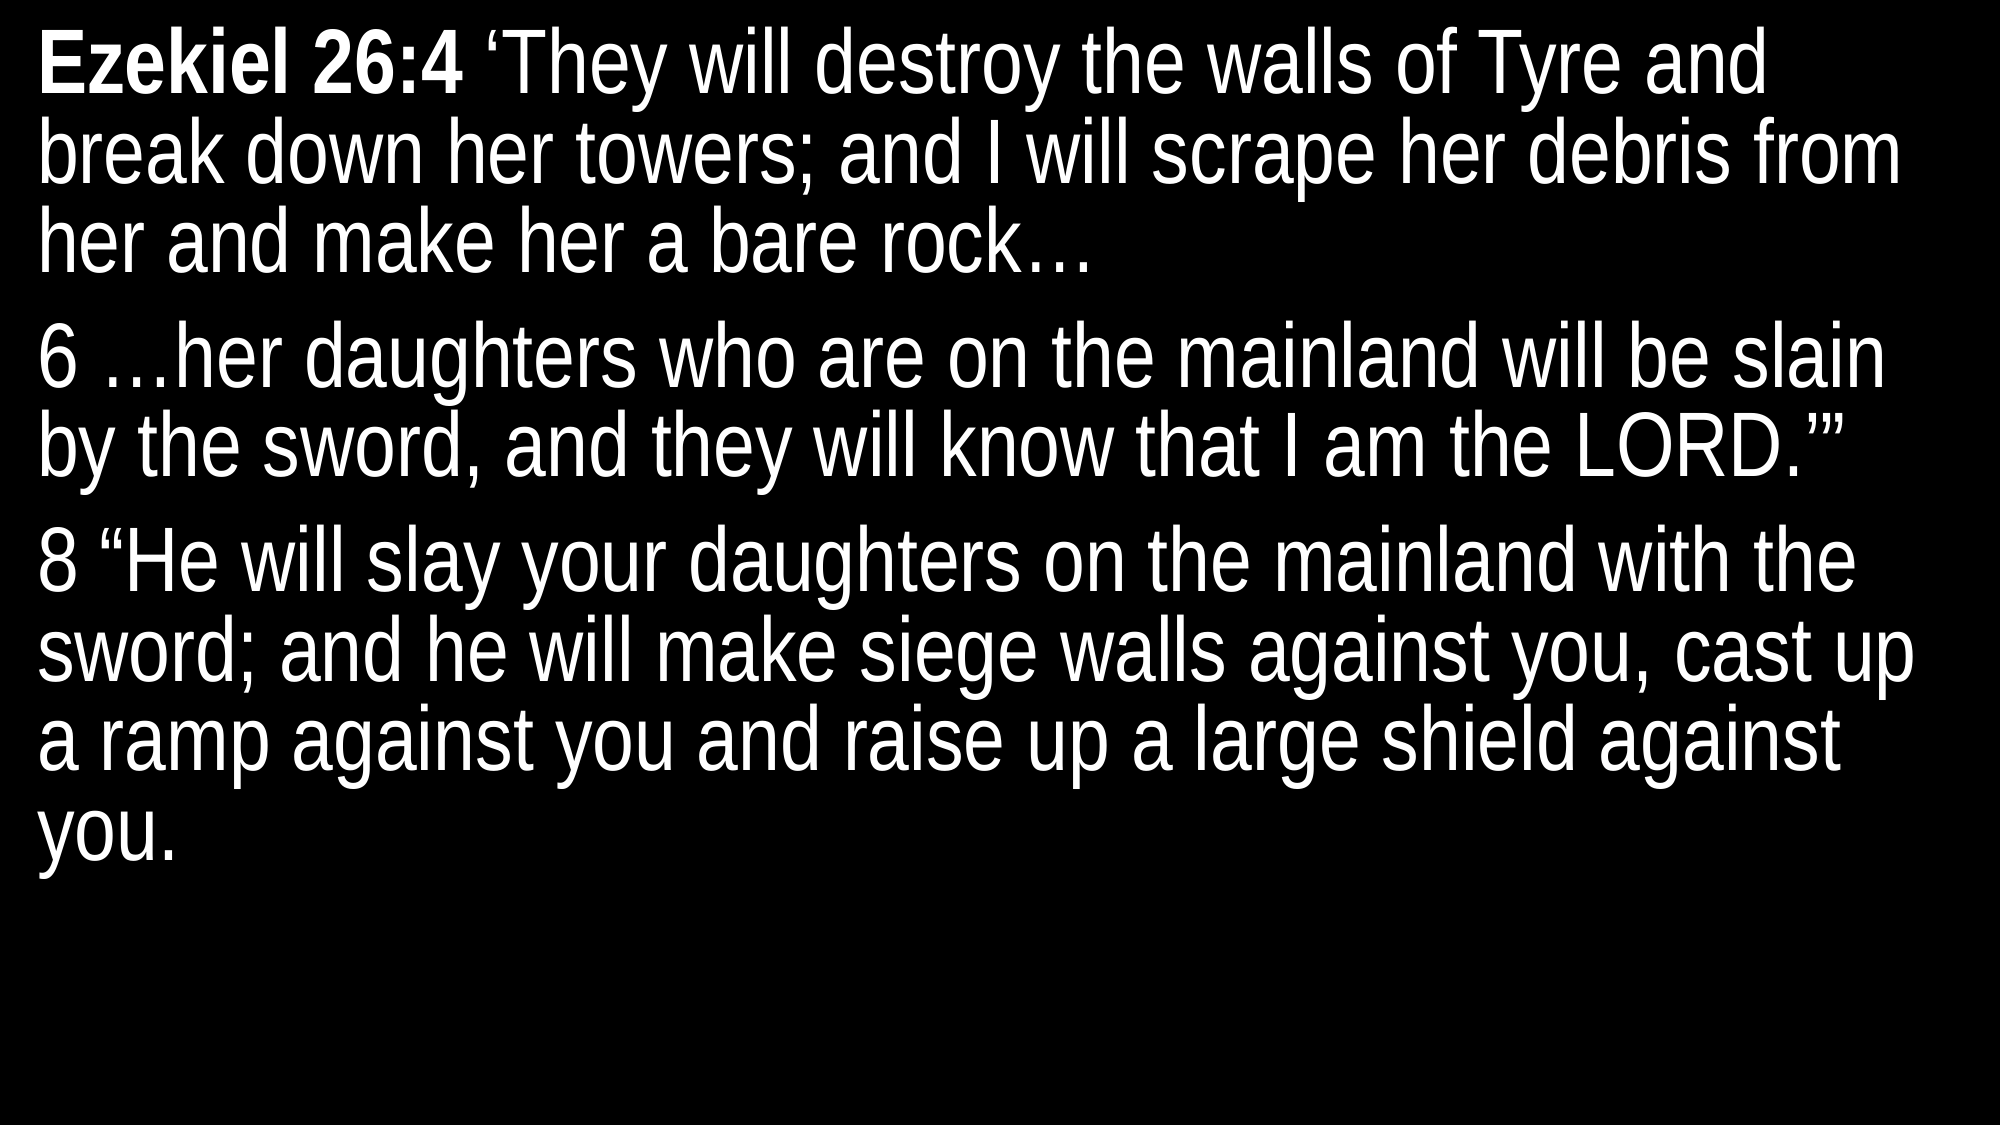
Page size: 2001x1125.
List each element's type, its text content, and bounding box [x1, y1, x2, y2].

text_box Ezekiel 26:4 ‘They will destroy the walls of Tyre and break down her towers; and I will scrape her debris from her and make her a bare rock… 6 …her daughters who are on the mainland will be slain by the sword, and they will know that I am the LORD.’” 8 “He will slay your daughters on the mainland with the sword; and he will make siege walls against you, cast up a ramp against you and raise up a large shield against you. [16, 14, 1961, 1125]
